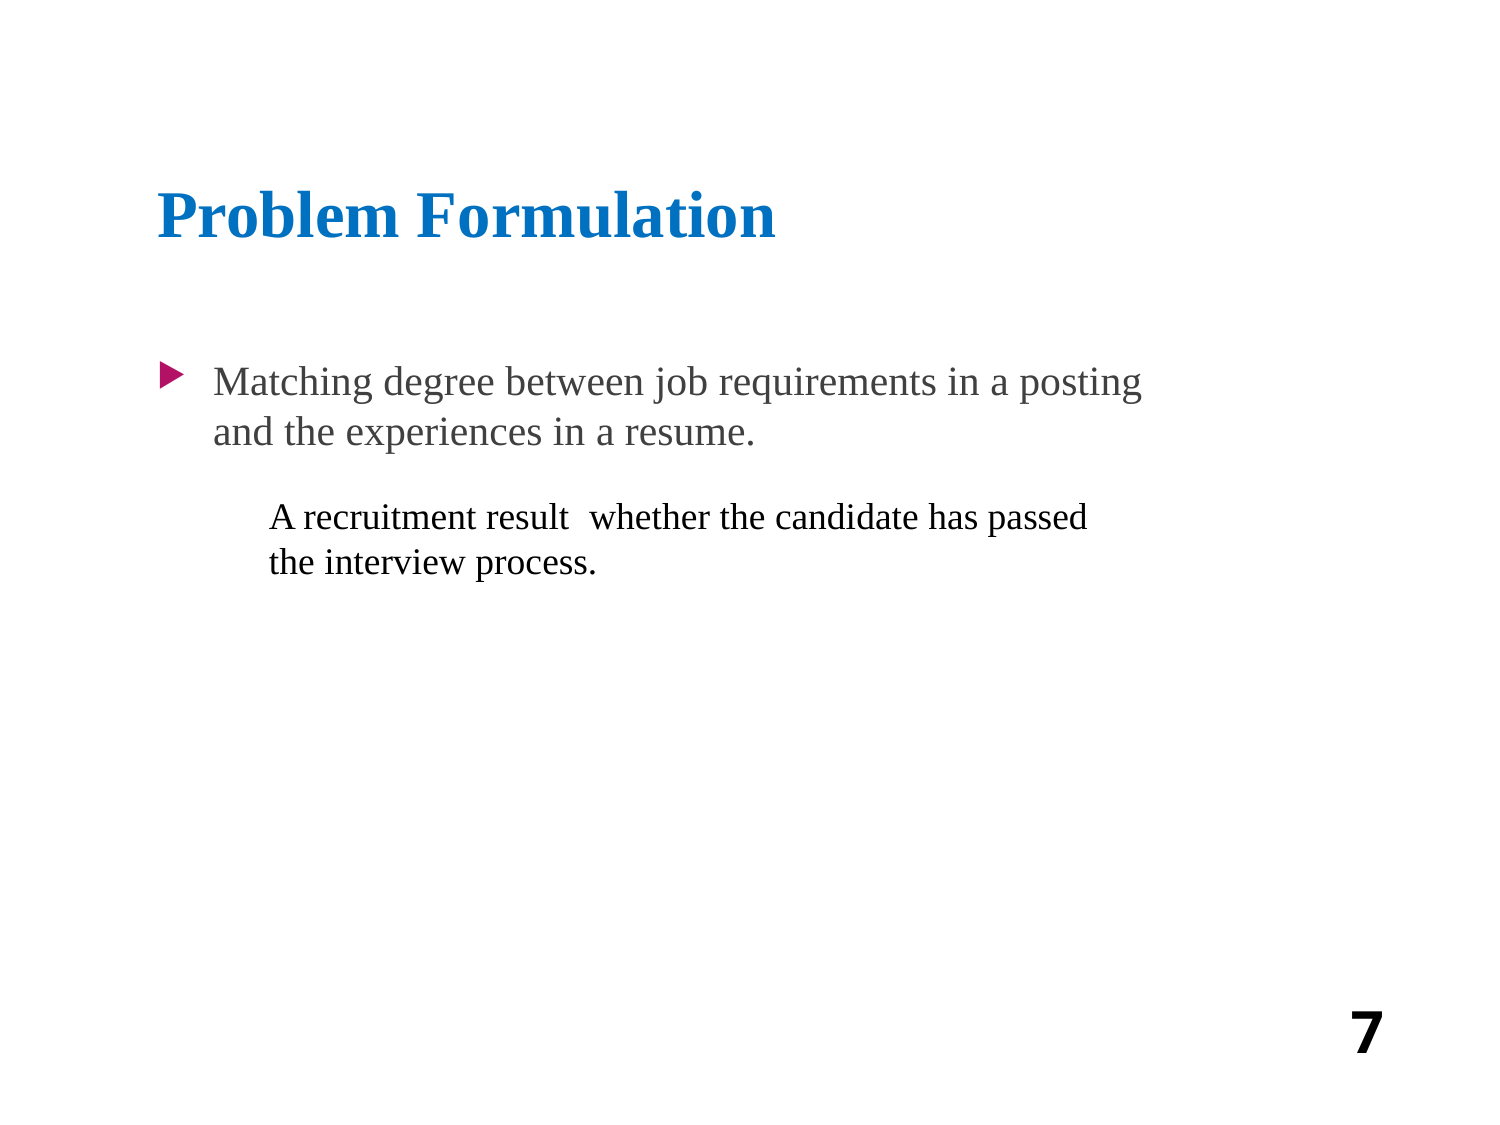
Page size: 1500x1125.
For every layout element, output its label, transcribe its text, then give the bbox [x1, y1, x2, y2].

list Matching degree between job requirements in a posting and the experiences in a resume. [141, 346, 1183, 485]
title Problem Formulation [142, 152, 1183, 269]
slide_number 7 [1302, 955, 1433, 1082]
